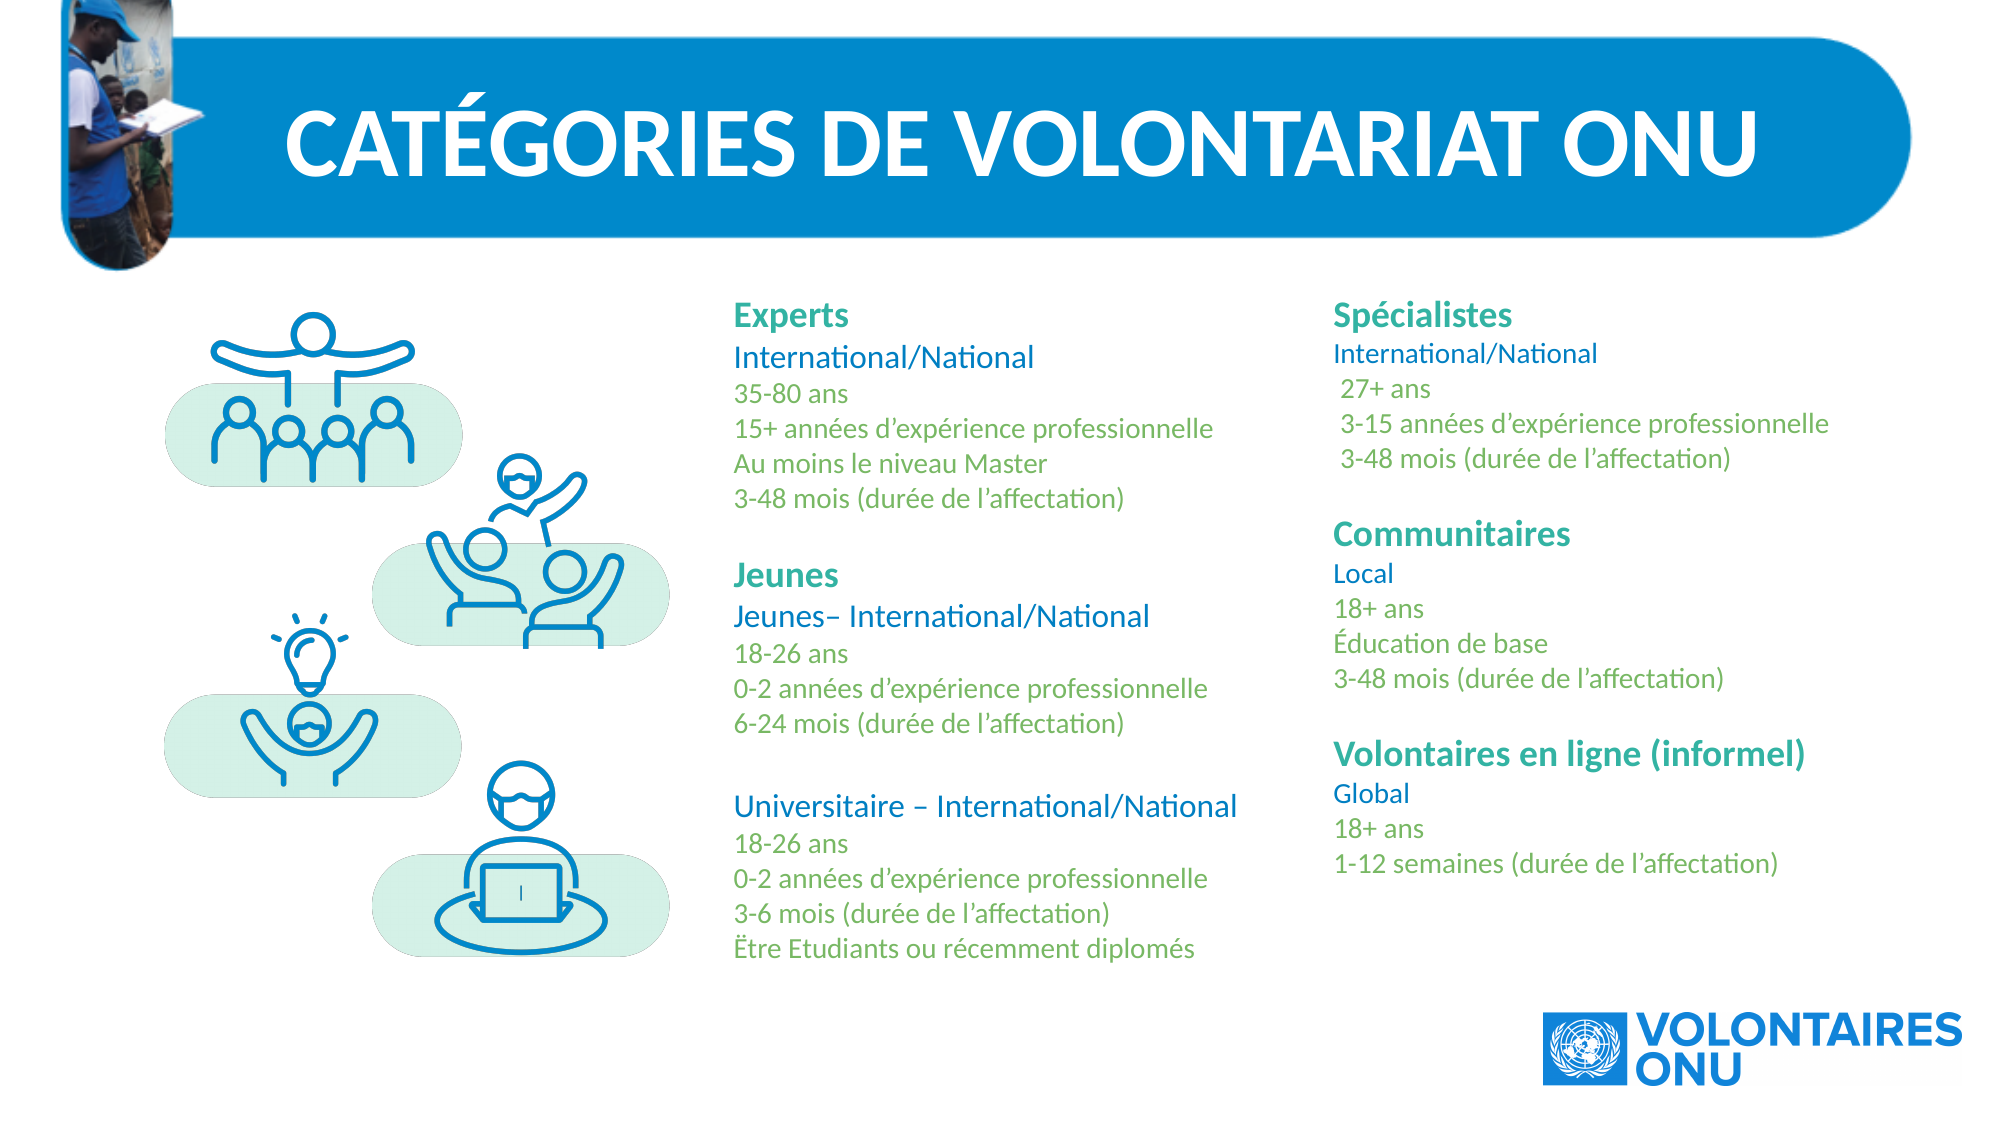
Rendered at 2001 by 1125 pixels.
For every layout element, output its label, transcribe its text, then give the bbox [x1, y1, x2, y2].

picture [0, 0, 1936, 281]
picture [1542, 1012, 1962, 1087]
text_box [159, 308, 683, 968]
text_box Experts International/National 35-80 ans 15+ années d’expérience professionnelle Au moins le niveau Master 3-48 mois (durée de l’affectation) Jeunes Jeunes– International/National 18-26 ans 0-2 années d’expérience professionnelle 6-24 mois (durée de l’affectation) Universitaire – International/National 18-26 ans 0-2 années d’expérience professionnelle 3-6 mois (durée de l’affectation) Ëtre Etudiants ou récemment diplomés [718, 282, 1308, 972]
text_box Spécialistes International/National 27+ ans 3-15 années d’expérience professionnelle 3-48 mois (durée de l’affectation) Communitaires Local 18+ ans Éducation de base 3-48 mois (durée de l’affectation) Volontaires en ligne (informel) Global 18+ ans 1-12 semaines (durée de l’affectation) [1318, 282, 1933, 887]
